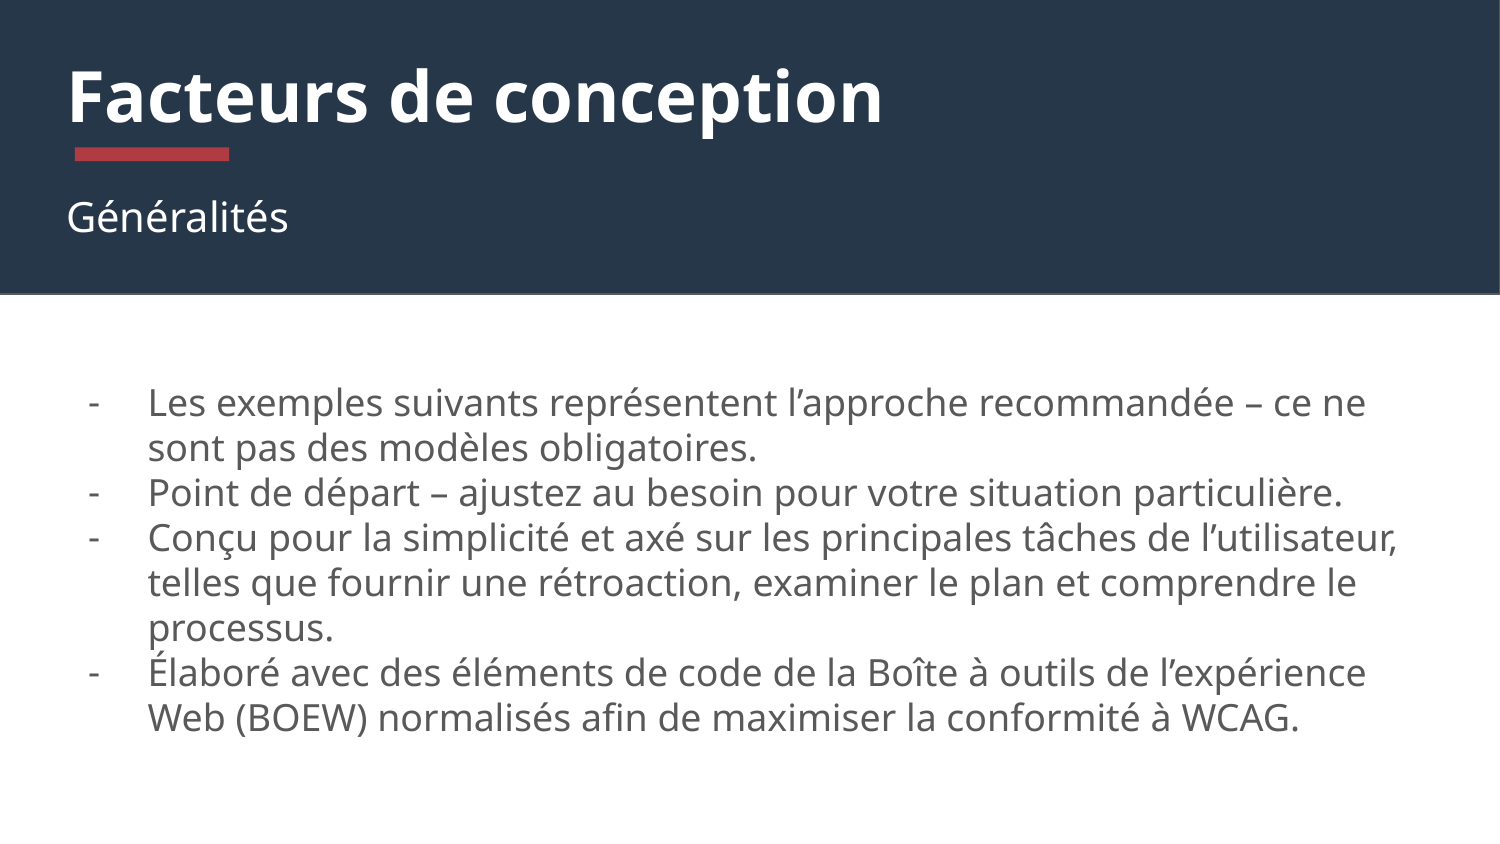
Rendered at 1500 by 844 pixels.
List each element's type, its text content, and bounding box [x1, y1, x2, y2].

text_box [74, 147, 230, 162]
subtitle Généralités [51, 175, 1208, 251]
title Facteurs de conception [51, 36, 1202, 175]
text_box [0, 0, 1500, 295]
list Les exemples suivants représentent l’approche recommandée – ce ne sont pas des modèles obligatoires. Point de départ – ajustez au besoin pour votre situation particulière. Conçu pour la simplicité et axé sur les principales tâches de l’utilisateur, telles que fournir une rétroaction, examiner le plan et comprendre le processus. Élaboré avec des éléments de code de la Boîte à outils de l’expérience Web (BOEW) normalisés afin de maximiser la conformité à WCAG. [57, 363, 1436, 785]
